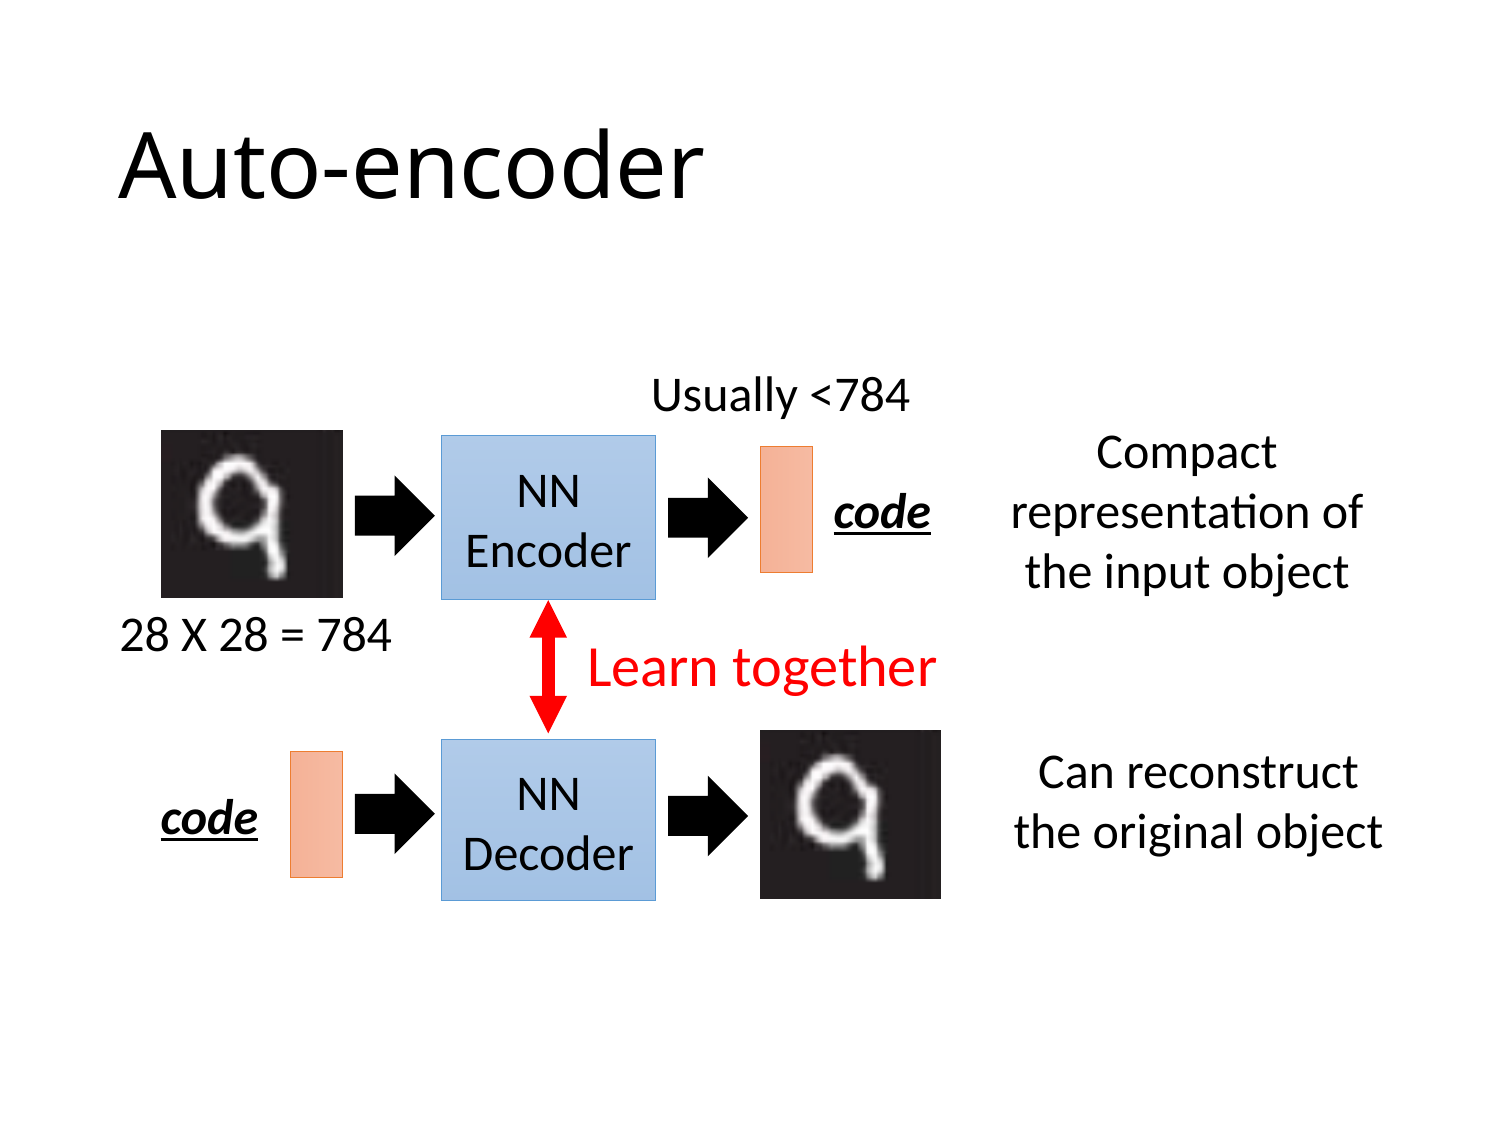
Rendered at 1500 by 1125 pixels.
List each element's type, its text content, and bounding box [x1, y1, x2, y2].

title Auto-encoder [103, 59, 1397, 278]
picture [760, 730, 941, 899]
text_box NN Encoder [441, 435, 656, 600]
text_box [354, 773, 435, 855]
picture [161, 430, 343, 598]
text_box [760, 446, 813, 573]
text_box [668, 775, 749, 857]
text_box code [145, 776, 273, 852]
text_box NN Decoder [441, 739, 656, 901]
text_box Compact representation of the input object [989, 411, 1385, 606]
text_box Usually <784 [636, 354, 937, 430]
text_box Can reconstruct the original object [989, 731, 1408, 867]
text_box [290, 751, 343, 878]
text_box code [818, 471, 946, 547]
text_box 28 X 28 = 784 [104, 593, 419, 669]
text_box [354, 475, 435, 557]
text_box [668, 477, 749, 559]
text_box Learn together [572, 621, 969, 706]
